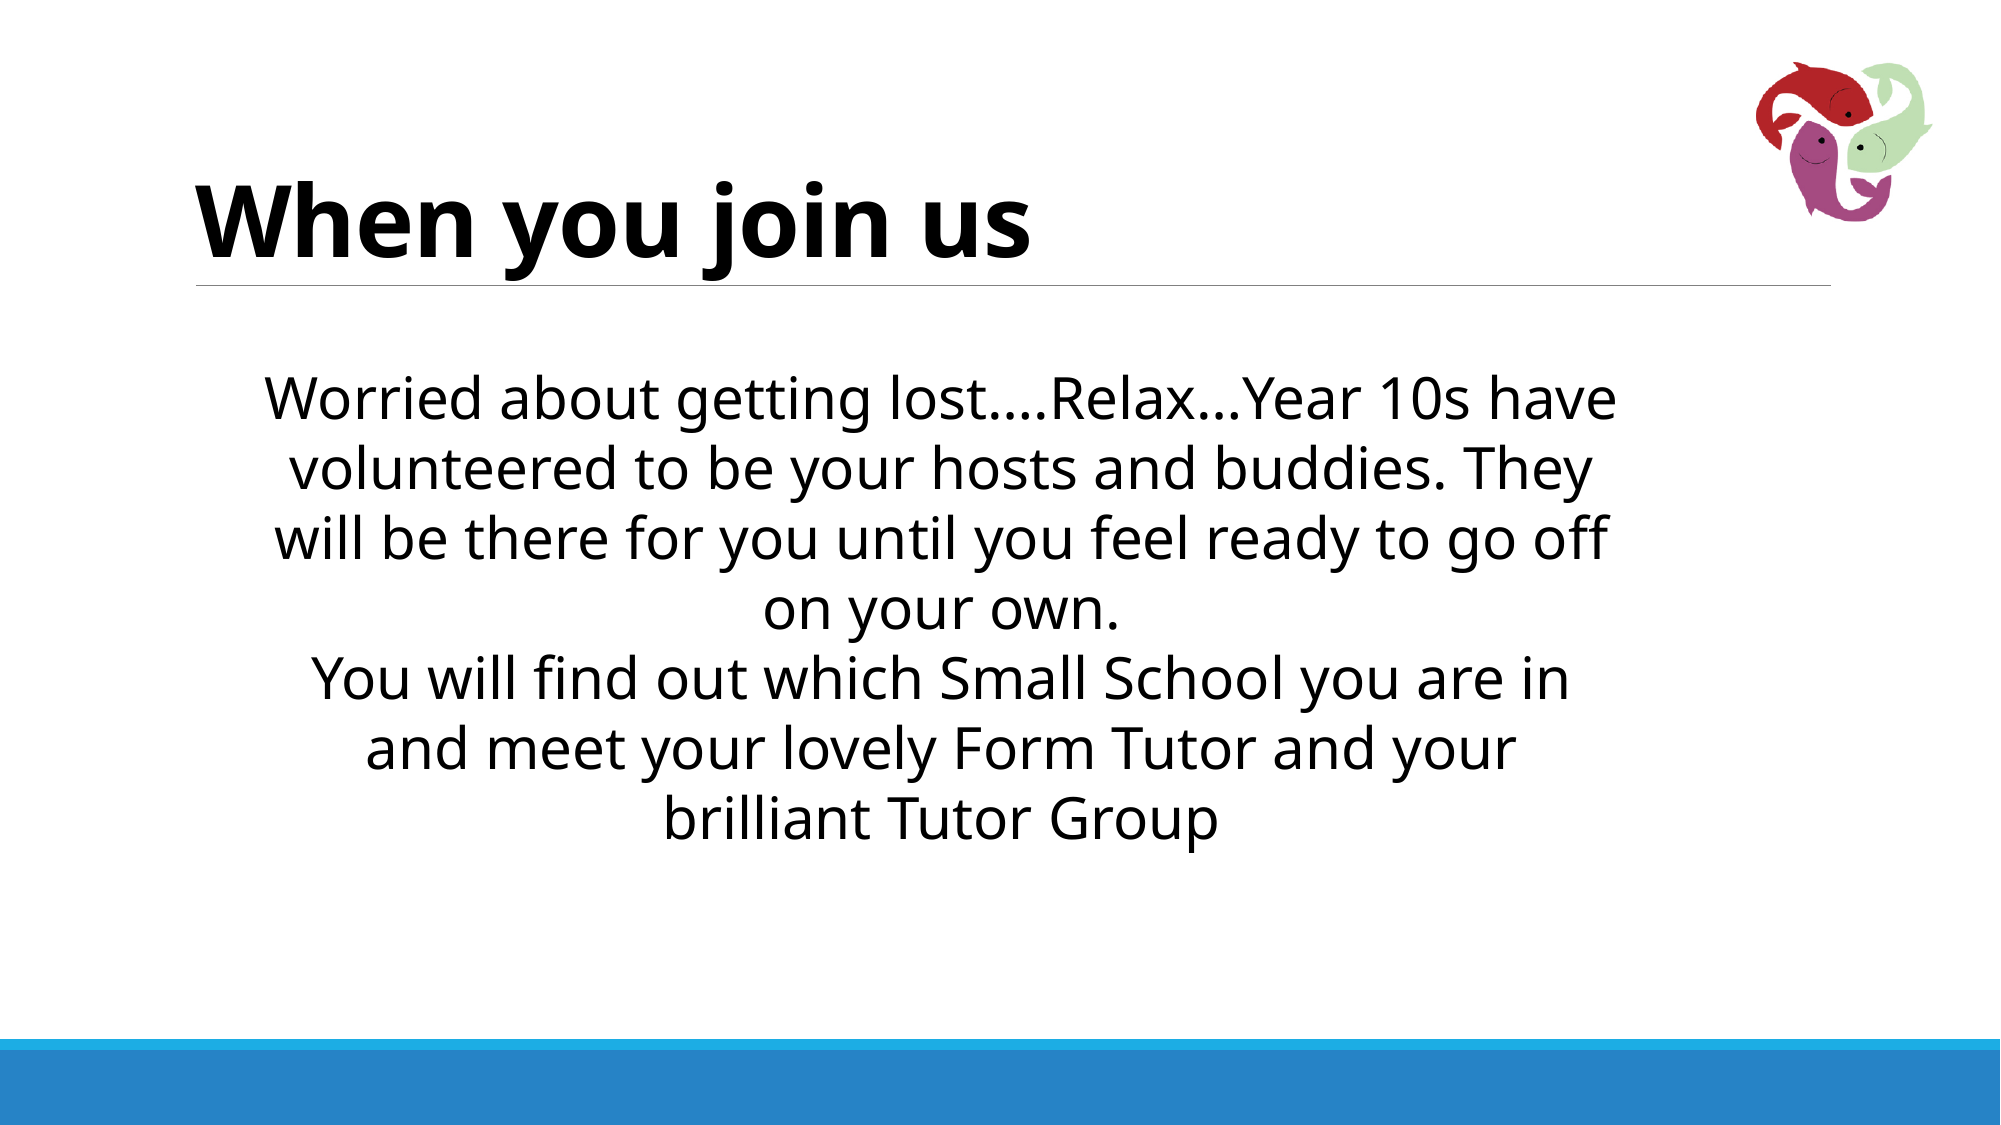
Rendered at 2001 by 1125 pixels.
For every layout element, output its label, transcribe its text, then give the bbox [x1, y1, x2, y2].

title When you join us [180, 47, 1830, 285]
picture [1750, 46, 1942, 227]
text_box Worried about getting lost….Relax…Year 10s have volunteered to be your hosts and buddies. They will be there for you until you feel ready to go off on your own. You will find out which Small School you are in and meet your lovely Form Tutor and your brilliant Tutor Group [242, 354, 1641, 859]
